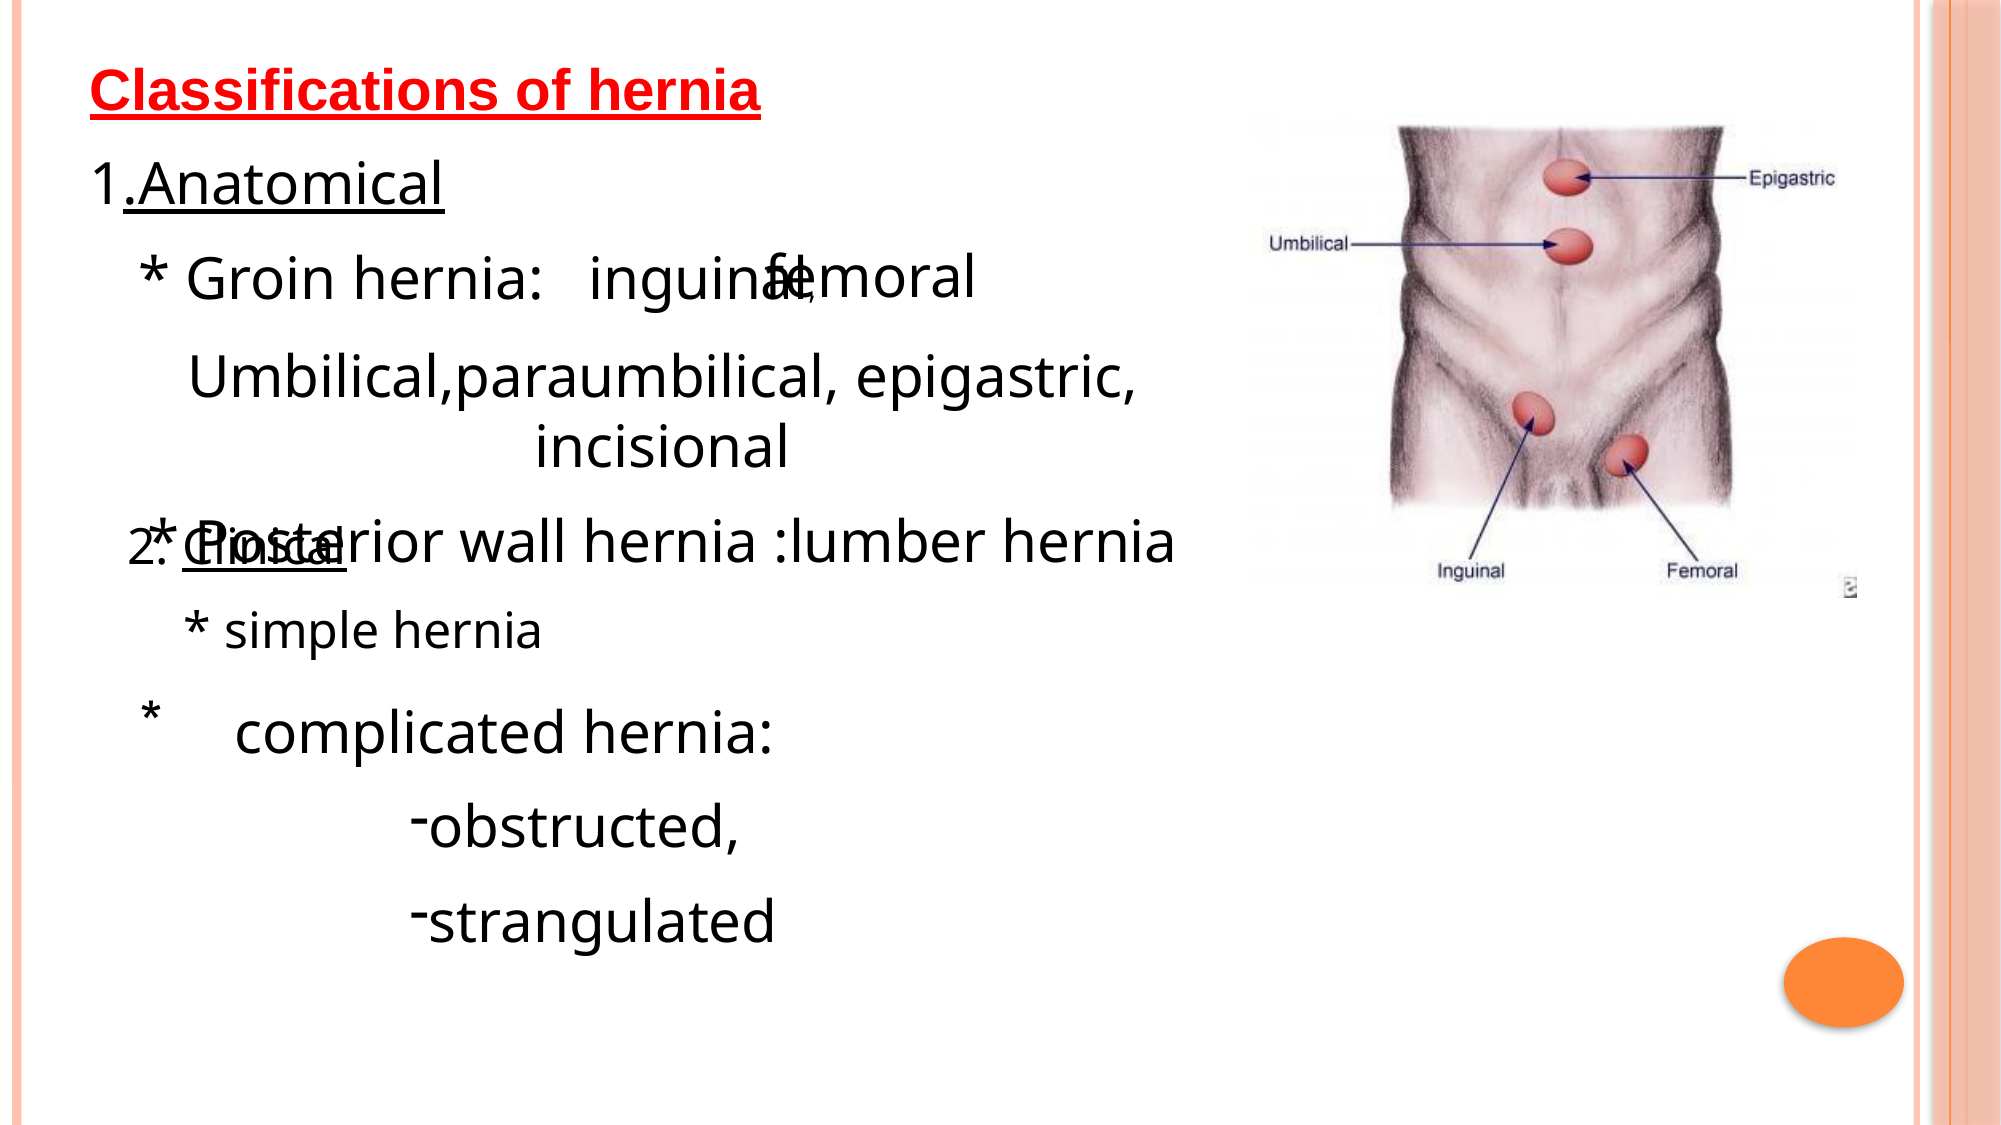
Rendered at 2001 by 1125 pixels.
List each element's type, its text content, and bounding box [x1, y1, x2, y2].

text_box Umbilical,paraumbilical, epigastric, incisional * Posterior wall hernia :lumber hernia [87, 337, 1238, 574]
text_box 2. Clinical * simple hernia [125, 512, 625, 659]
picture [1249, 111, 1858, 598]
text_box femoral [762, 237, 1200, 310]
text_box complicated hernia: obstructed, strangulated [124, 687, 1238, 961]
text_box Classifications of hernia 1.Anatomical * Groin hernia: inguinal, [87, 49, 1025, 311]
